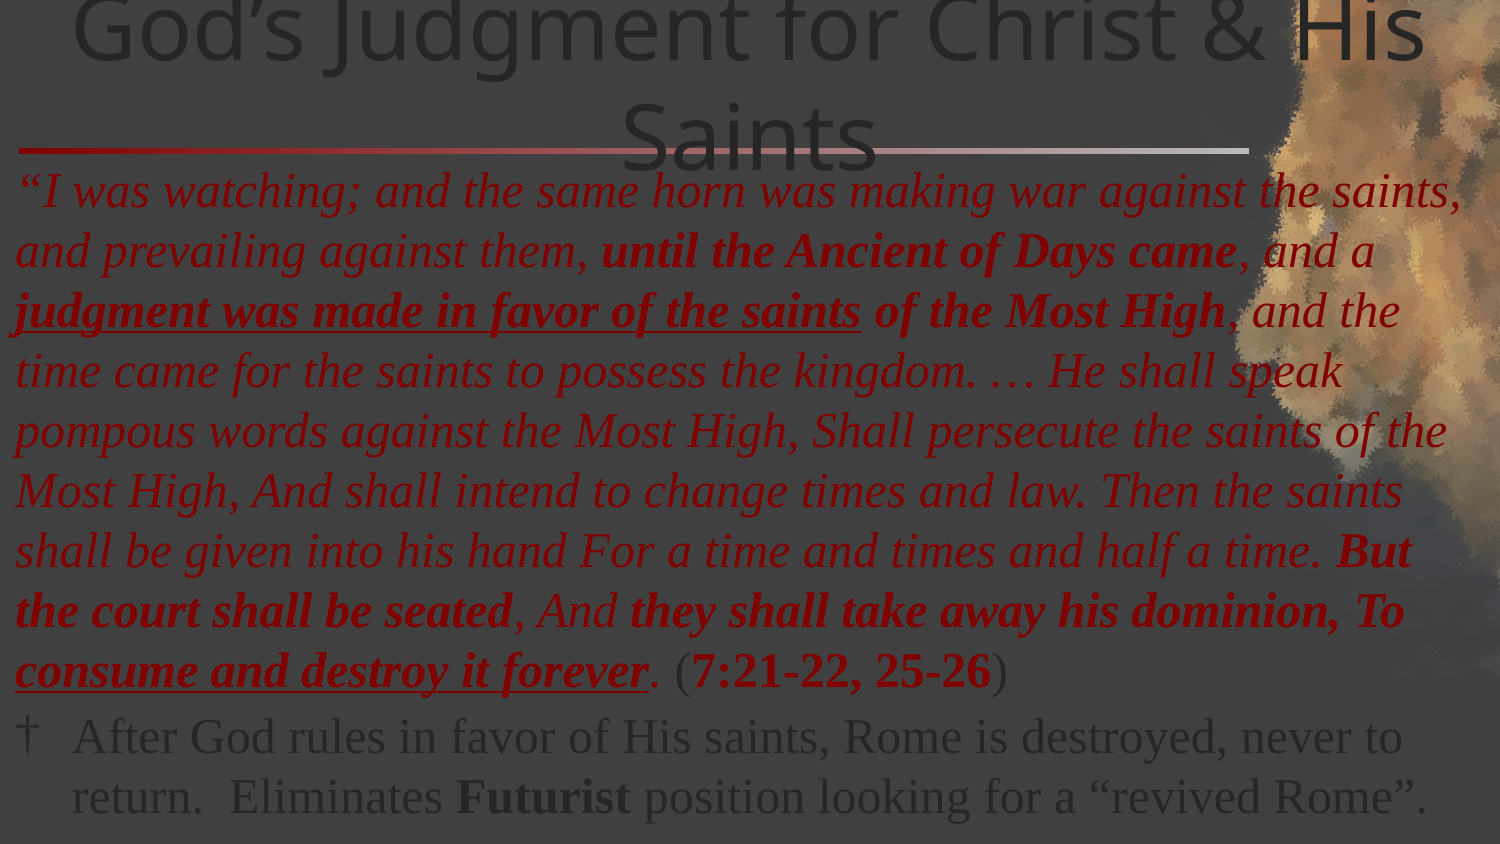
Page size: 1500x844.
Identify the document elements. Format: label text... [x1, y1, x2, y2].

list “I was watching; and the same horn was making war against the saints, and prevailing against them, until the Ancient of Days came, and a judgment was made in favor of the saints of the Most High, and the time came for the saints to possess the kingdom. … He shall speak pompous words against the Most High, Shall persecute the saints of the Most High, And shall intend to change times and law. Then the saints shall be given into his hand For a time and times and half a time. But the court shall be seated, And they shall take away his dominion, To consume and destroy it forever. (7:21-22, 25-26) After God rules in favor of His saints, Rome is destroyed, never to return. Eliminates Futurist position looking for a “revived Rome”. [7, 150, 1493, 830]
title God’s Judgment for Christ & His Saints [7, 7, 1493, 150]
